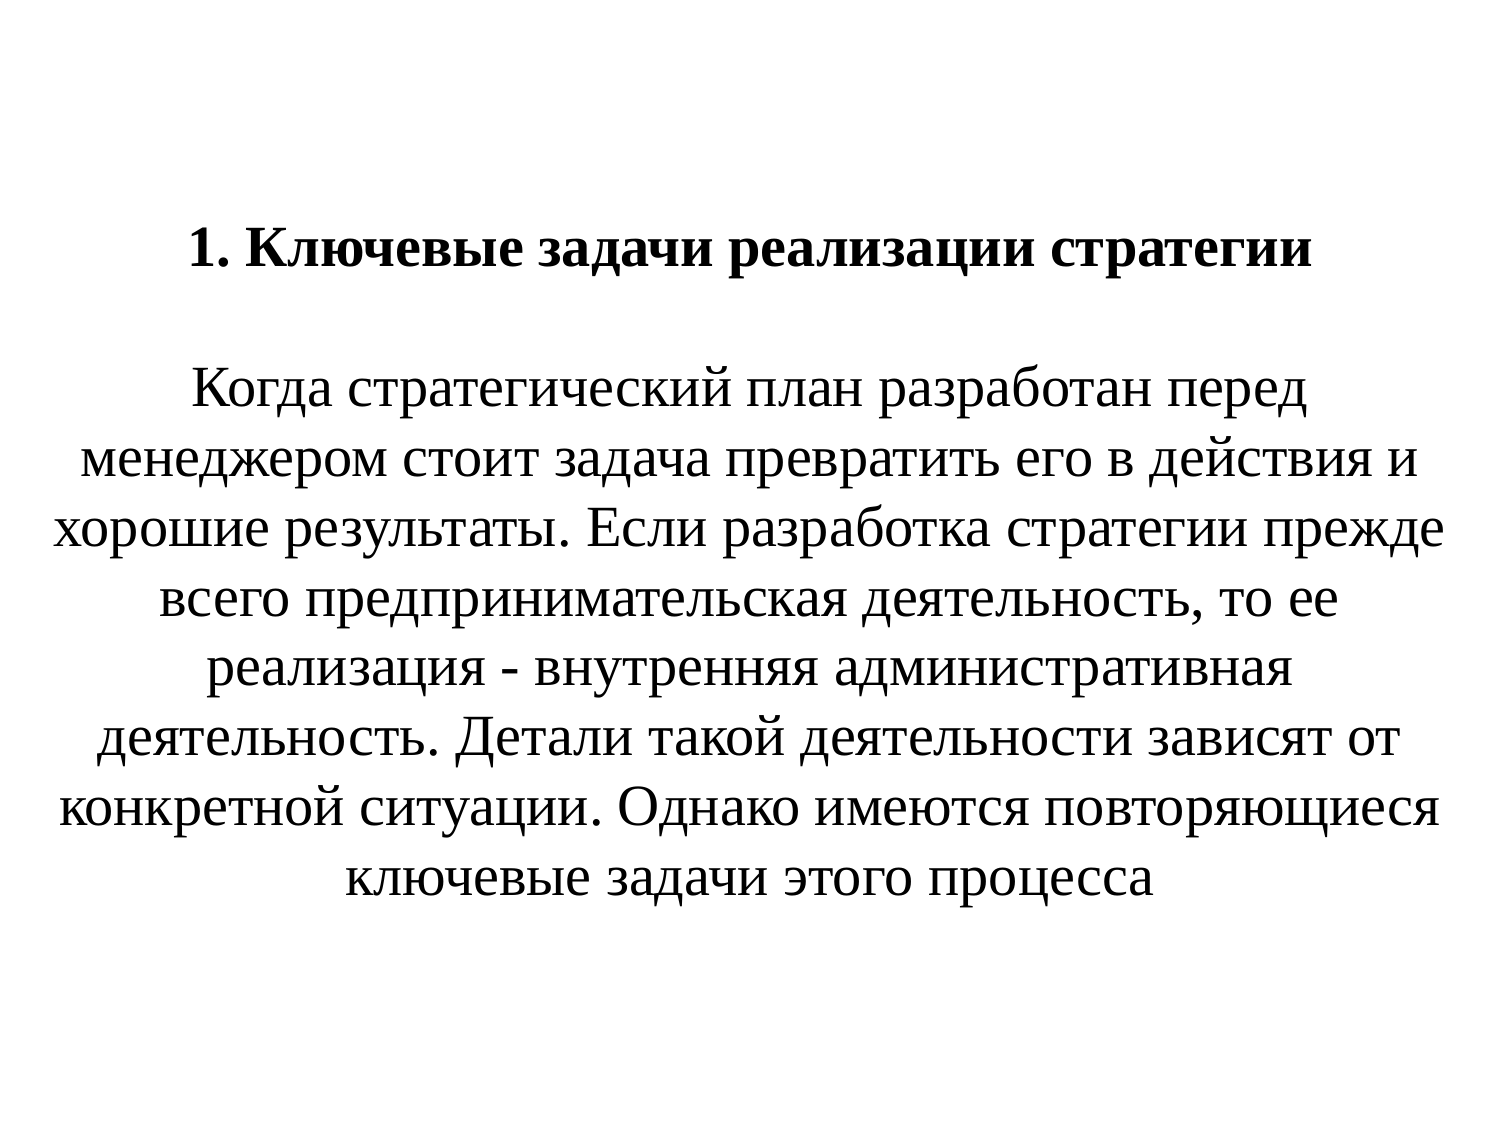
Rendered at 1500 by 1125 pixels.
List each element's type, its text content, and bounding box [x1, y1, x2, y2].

title 1. Ключевые задачи реализации стратегии Когда стратегический план разработан перед менеджером стоит задача превратить его в действия и хорошие результаты. Если разработка стратегии прежде всего предпринимательская деятельность, то ее реализация - внутренняя административная деятельность. Детали такой деятельности зависят от конкретной ситуации. Однако имеются повторяющиеся ключевые задачи этого процесса [29, 45, 1471, 1071]
